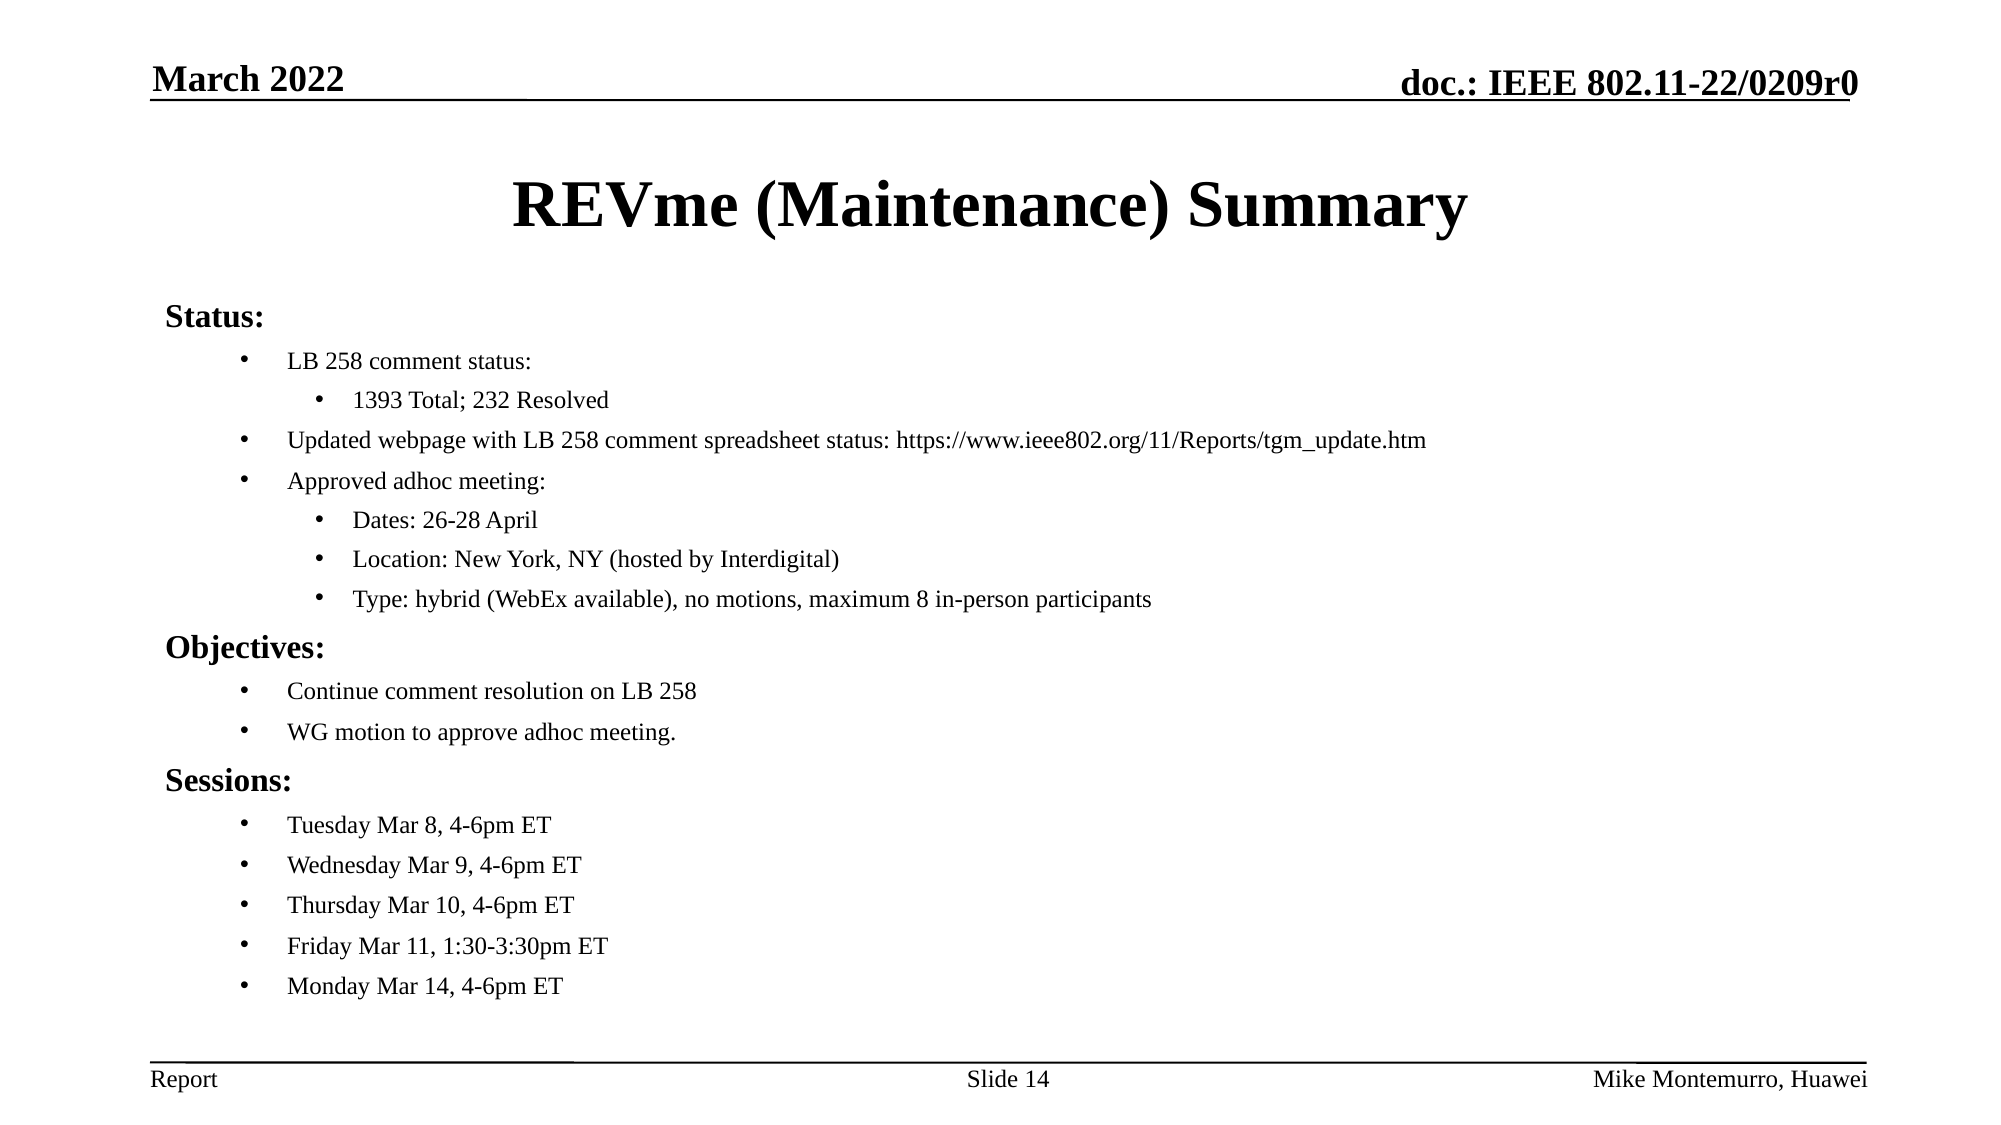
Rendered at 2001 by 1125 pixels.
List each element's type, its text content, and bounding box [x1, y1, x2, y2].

footer Mike Montemurro, Huawei [1171, 1061, 1869, 1093]
list Status: LB 258 comment status: 1393 Total; 232 Resolved Updated webpage with LB 258 comment spreadsheet status: https://www.ieee802.org/11/Reports/tgm_update.htm Approved adhoc meeting: Dates: 26-28 April Location: New York, NY (hosted by Interdigital) Type: hybrid (WebEx available), no motions, maximum 8 in-person participants Objectives: Continue comment resolution on LB 258 WG motion to approve adhoc meeting. Sessions: Tuesday Mar 8, 4-6pm ET Wednesday Mar 9, 4-6pm ET Thursday Mar 10, 4-6pm ET Friday Mar 11, 1:30-3:30pm ET Monday Mar 14, 4-6pm ET [149, 286, 1850, 962]
title REVme (Maintenance) Summary [149, 112, 1850, 286]
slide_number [152, 54, 563, 100]
slide_number Slide 14 [950, 1061, 1067, 1123]
